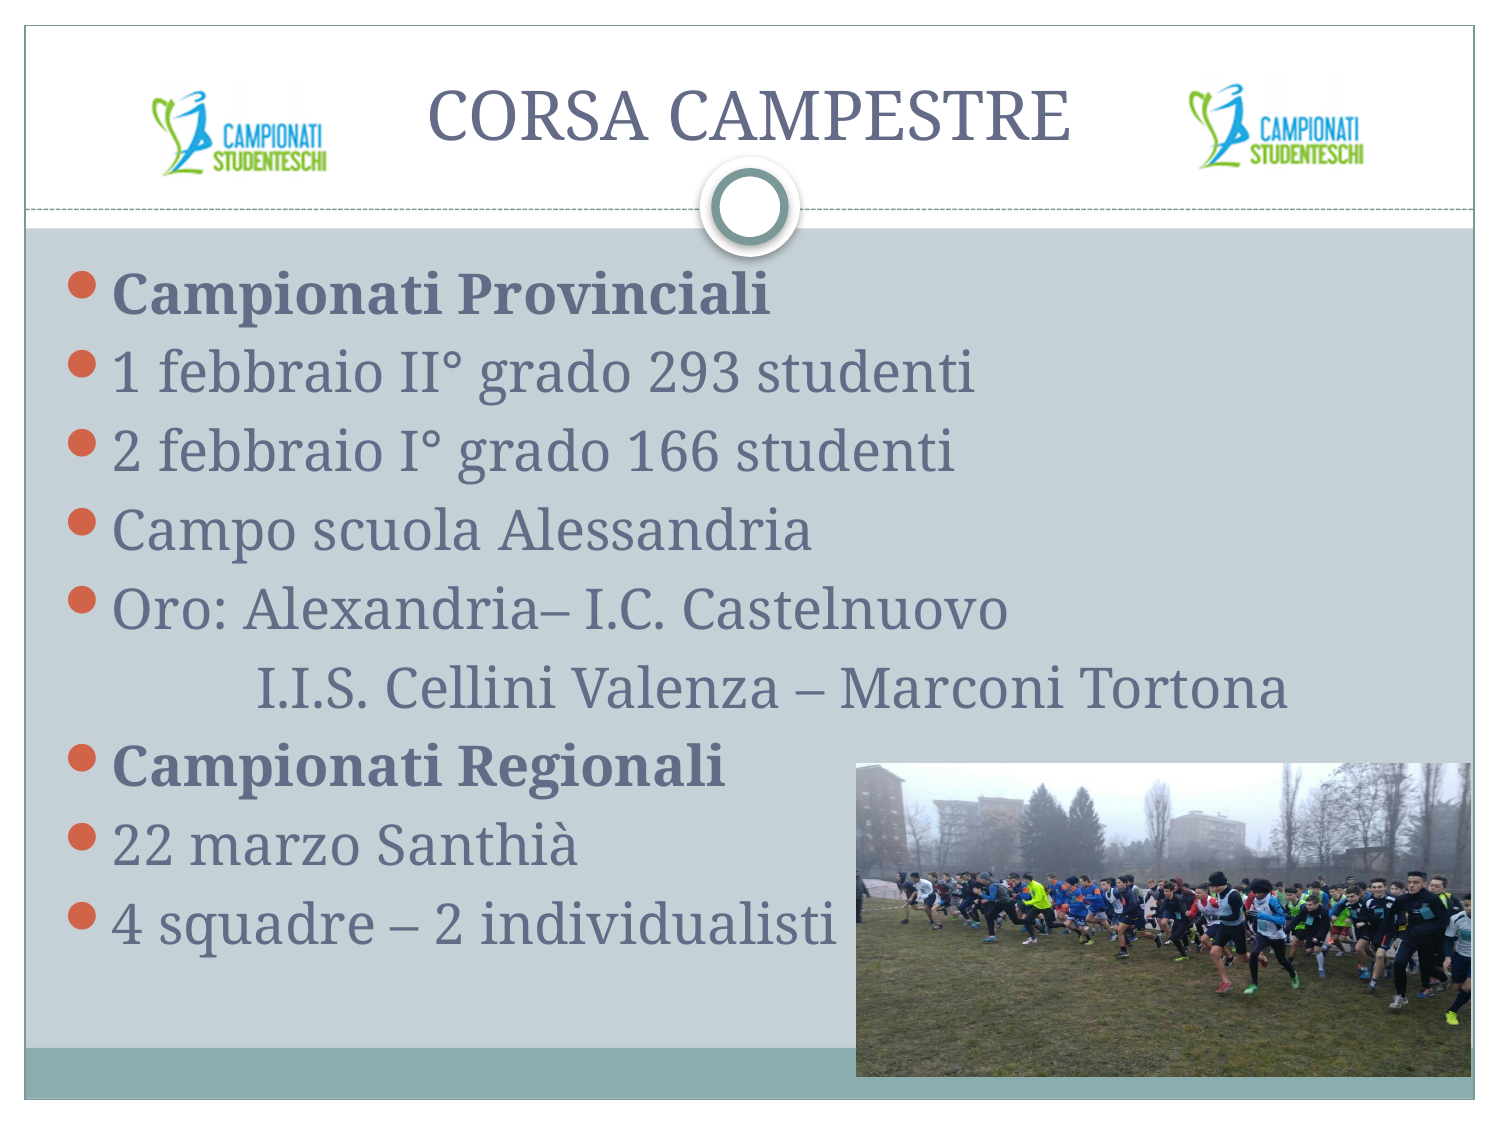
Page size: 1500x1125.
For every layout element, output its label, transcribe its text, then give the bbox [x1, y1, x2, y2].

list Campionati Provinciali 1 febbraio II° grado 293 studenti 2 febbraio I° grado 166 studenti Campo scuola Alessandria Oro: Alexandria– I.C. Castelnuovo I.I.S. Cellini Valenza – Marconi Tortona Campionati Regionali 22 marzo Santhià 4 squadre – 2 individualisti [49, 250, 1445, 1077]
picture [123, 77, 359, 204]
picture [1159, 70, 1395, 197]
picture [856, 763, 1471, 1077]
title CORSA CAMPESTRE [49, 37, 1450, 162]
